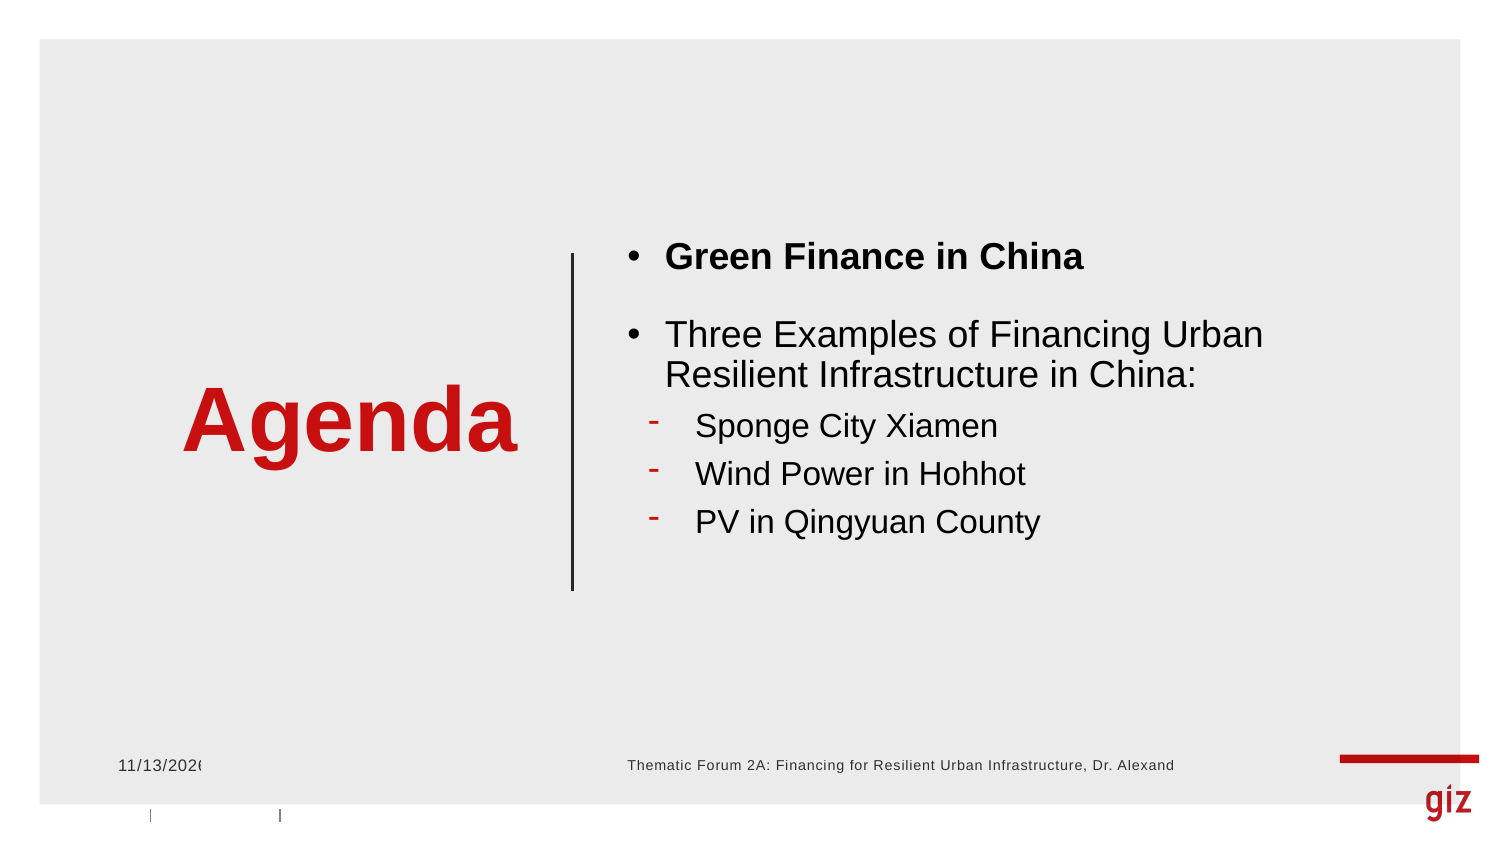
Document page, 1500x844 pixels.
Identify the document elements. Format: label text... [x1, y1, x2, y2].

footer Thematic Forum 2A: Financing for Resilient Urban Infrastructure, Dr. Alexander Fisher [612, 742, 1291, 788]
list Green Finance in China Three Examples of Financing Urban Resilient Infrastructure in China: Sponge City Xiamen Wind Power in Hohhot PV in Qingyuan County [612, 118, 1397, 726]
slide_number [103, 742, 441, 788]
picture [1425, 783, 1477, 823]
title Agenda [103, 118, 533, 726]
text_box [38, 38, 1461, 805]
